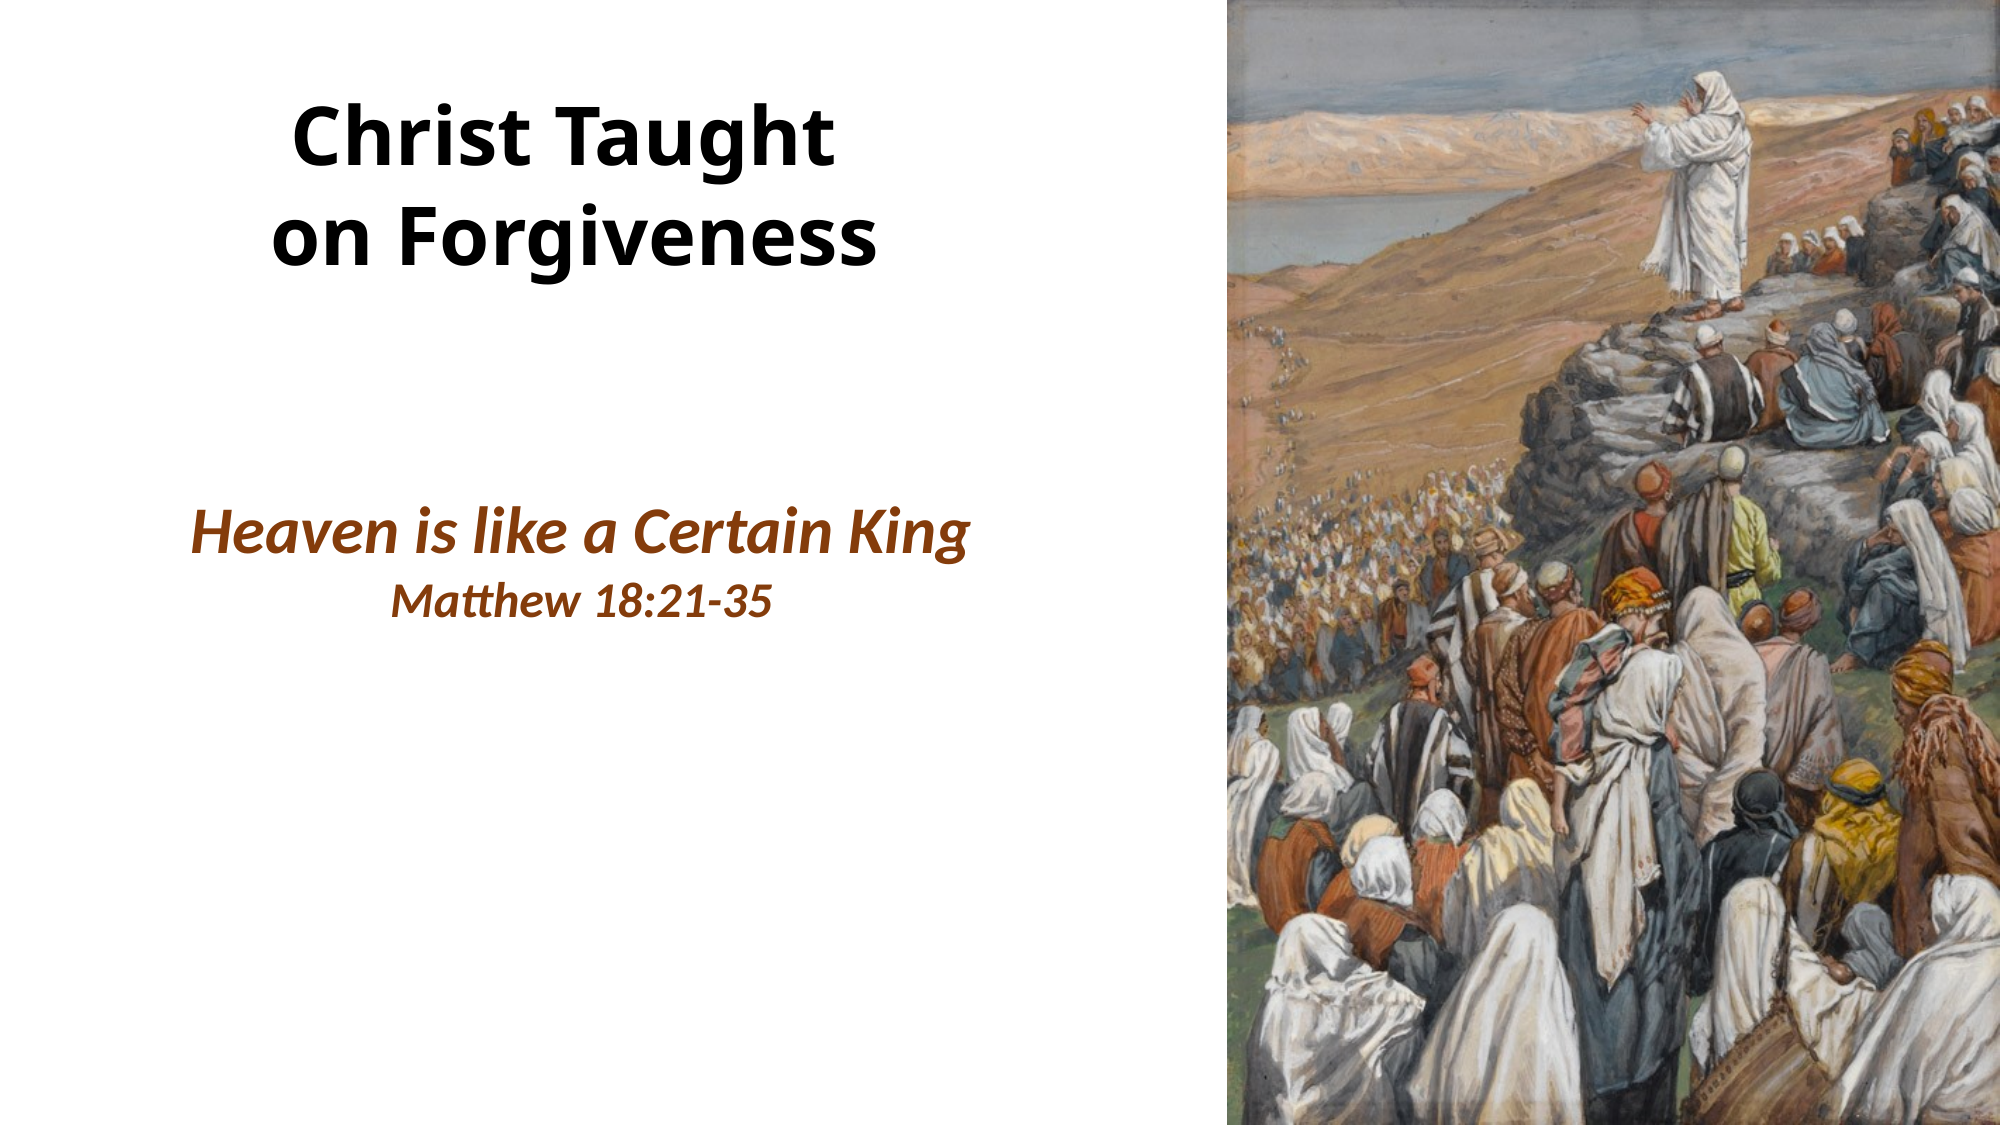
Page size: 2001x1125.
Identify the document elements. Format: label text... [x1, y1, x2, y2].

text_box Heaven is like a Certain King Matthew 18:21-35 [105, 479, 1058, 635]
picture [1227, 0, 2000, 1125]
text_box Christ Taught on Forgiveness [180, 78, 969, 297]
